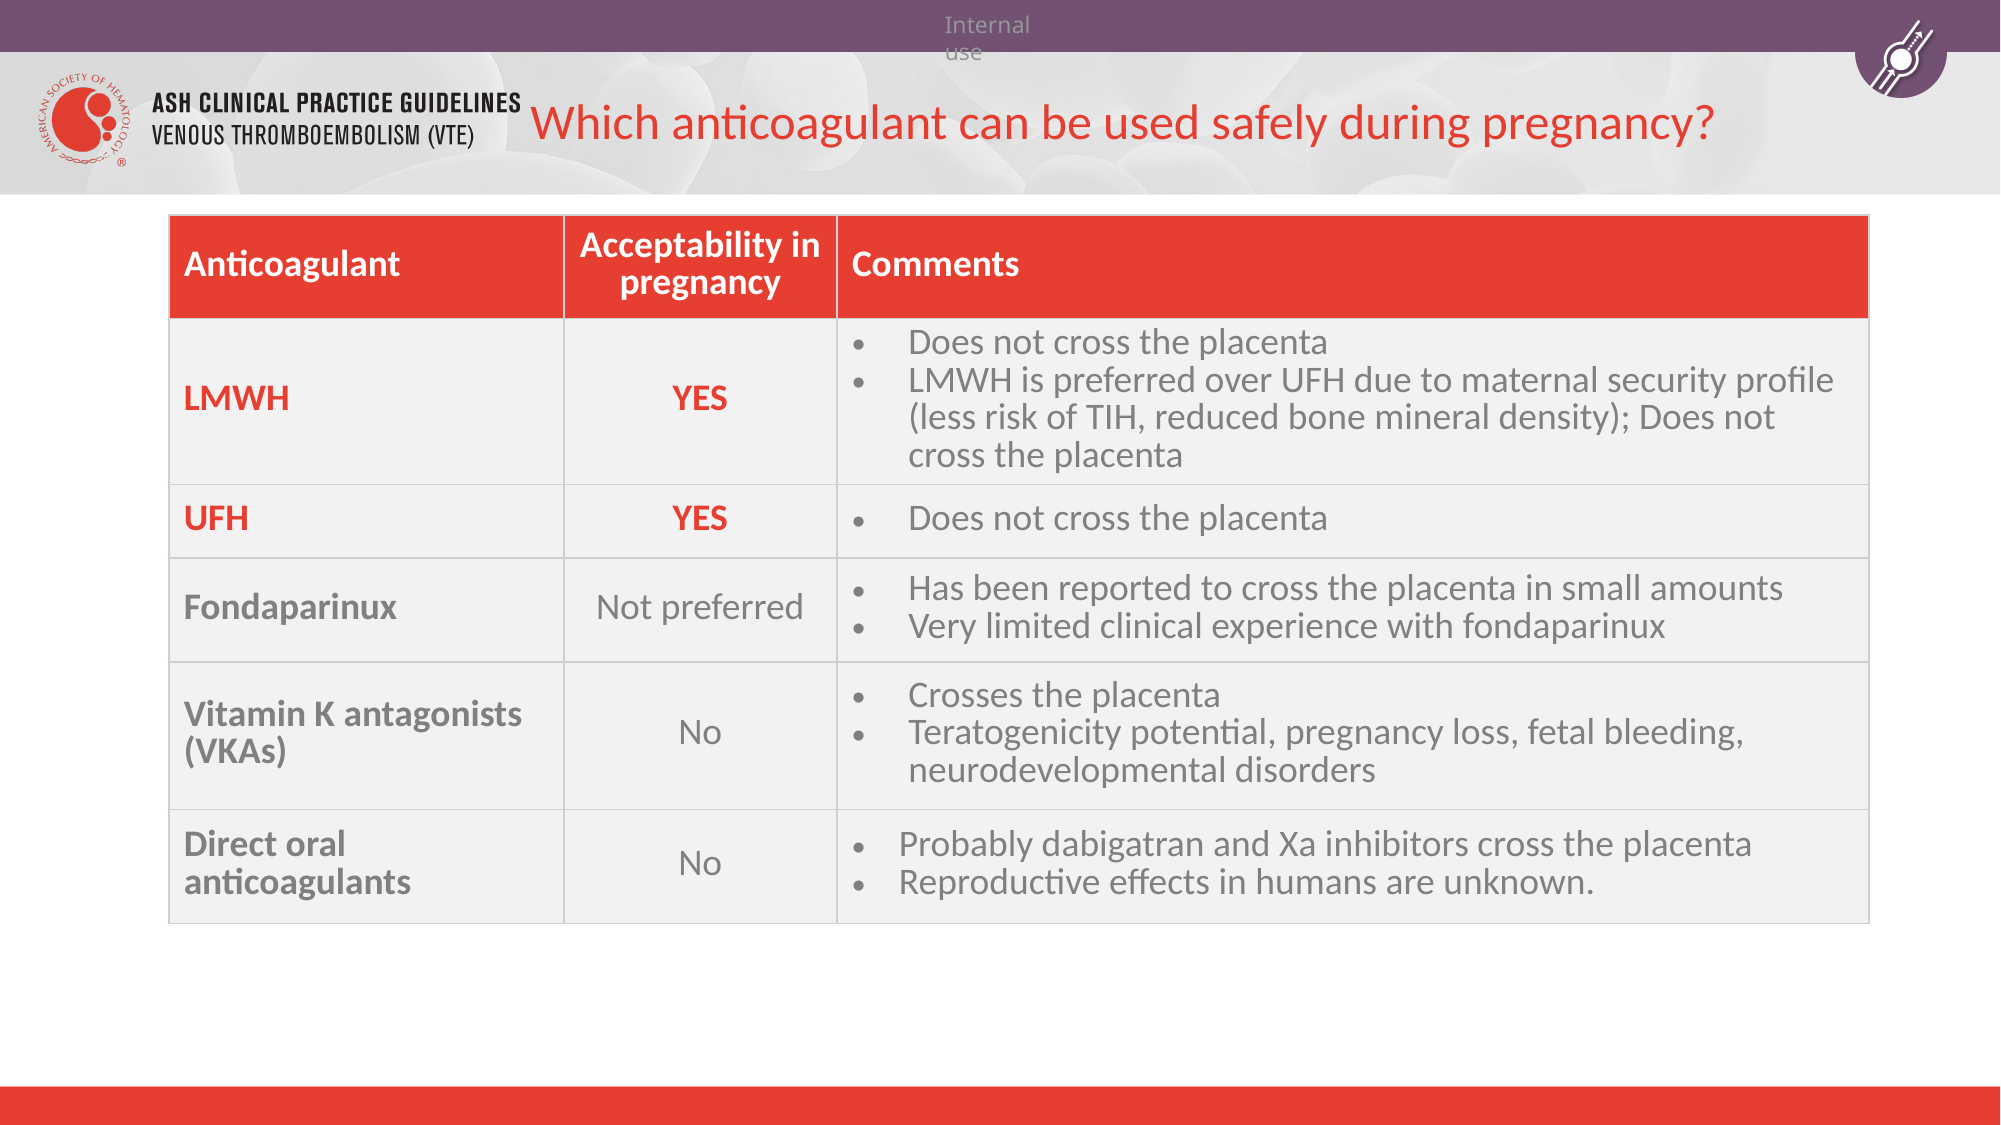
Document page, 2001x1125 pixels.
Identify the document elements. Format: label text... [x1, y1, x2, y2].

table_header Acceptability in pregnancy [565, 216, 836, 318]
table_cell Not preferred [565, 559, 836, 661]
table_cell Direct oral anticoagulants [170, 810, 563, 923]
table_header Comments [838, 216, 1868, 318]
table_cell LMWH [170, 319, 563, 484]
table_cell Has been reported to cross the placenta in small amounts Very limited clinical experience with fondaparinux [838, 559, 1868, 661]
table_cell Fondaparinux [170, 559, 563, 661]
table_cell Vitamin K antagonists (VKAs) [170, 663, 563, 809]
table_cell YES [565, 485, 836, 557]
table_cell UFH [170, 485, 563, 557]
table_cell Probably dabigatran and Xa inhibitors cross the placenta Reproductive effects in humans are unknown. [838, 810, 1868, 923]
table_header Anticoagulant [170, 216, 563, 318]
table_cell YES [565, 319, 836, 484]
picture [0, 0, 2001, 1125]
title Which anticoagulant can be used safely during pregnancy? [530, 96, 1897, 165]
table_cell Crosses the placenta Teratogenicity potential, pregnancy loss, fetal bleeding, neurodevelopmental disorders [838, 663, 1868, 809]
table_cell Does not cross the placenta [838, 485, 1868, 557]
table_cell Does not cross the placenta LMWH is preferred over UFH due to maternal security profile (less risk of TIH, reduced bone mineral density); Does not cross the placenta [838, 319, 1868, 484]
table_cell No [565, 663, 836, 809]
table_cell No [565, 810, 836, 923]
